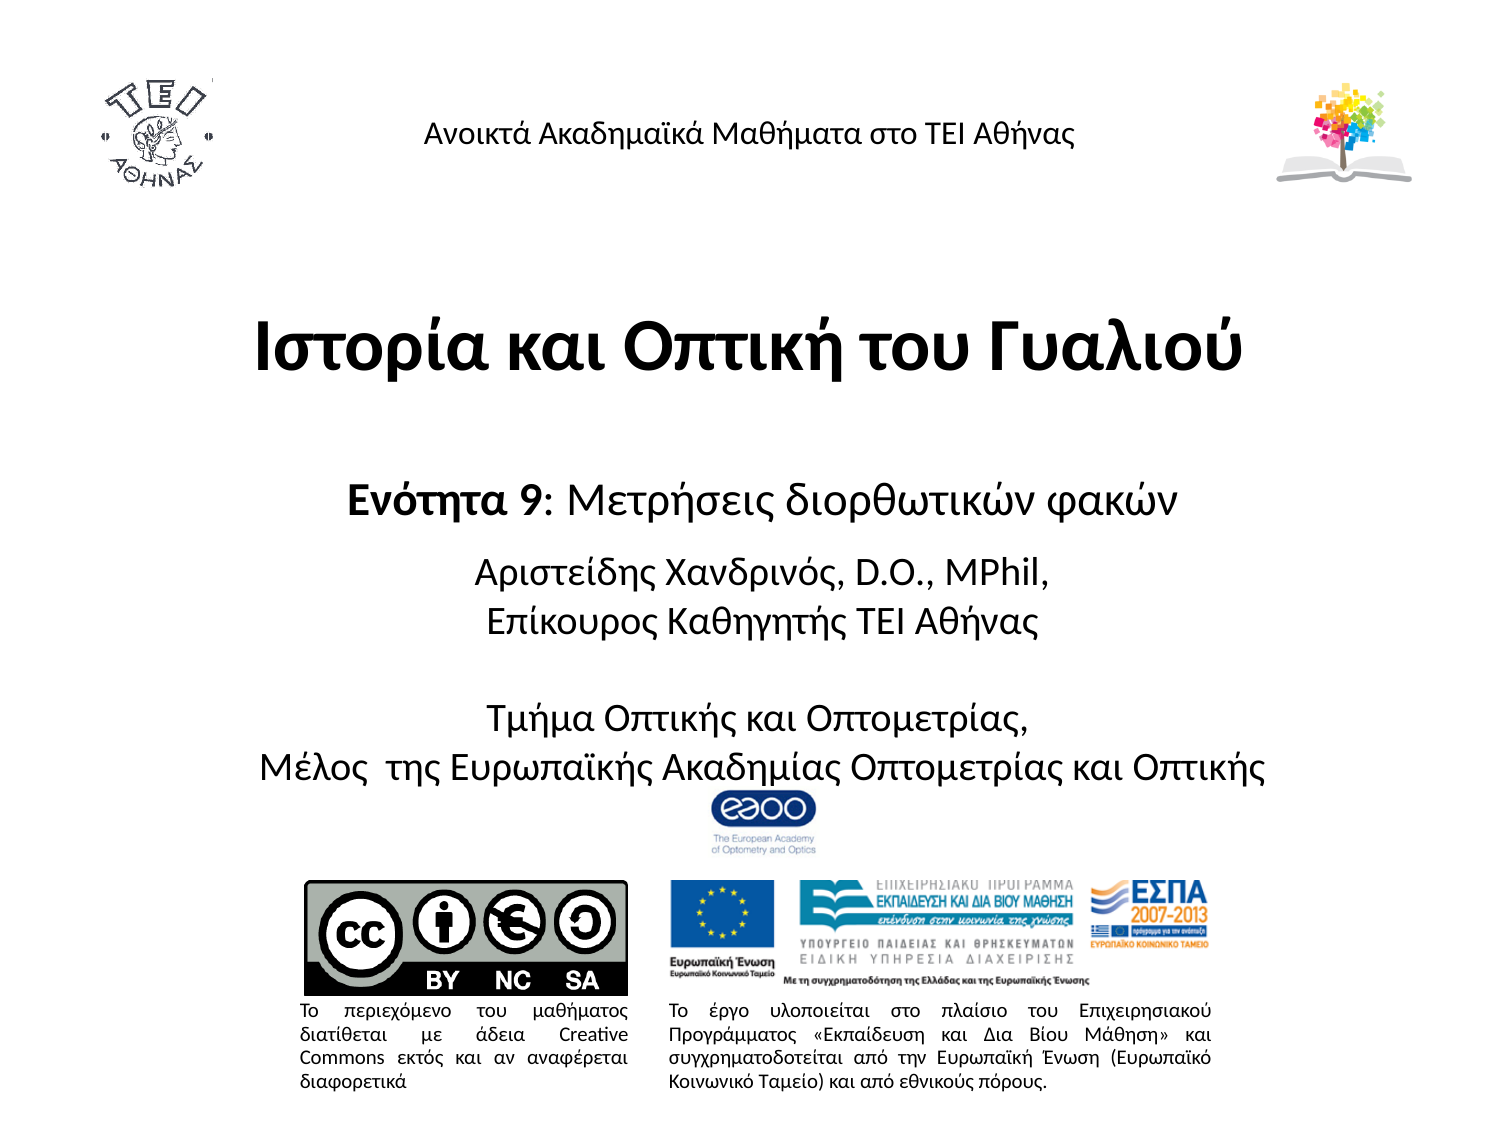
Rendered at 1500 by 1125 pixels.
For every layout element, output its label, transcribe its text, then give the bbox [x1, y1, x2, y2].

table_header Το περιεχόμενο του μαθήματος διατίθεται με άδεια Creative Commons εκτός και αν αναφέρεται διαφορετικά [289, 999, 640, 1125]
picture [100, 77, 213, 193]
title Ιστορία και Οπτική του Γυαλιού [112, 219, 1388, 461]
table_header Το έργο υλοποιείται στο πλαίσιο του Επιχειρησιακού Προγράμματος «Εκπαίδευση και Δια Βίου Μάθηση» και συγχρηματοδοτείται από την Ευρωπαϊκή Ένωση (Ευρωπαϊκό Κοινωνικό Ταμείο) και από εθνικούς πόρους. [640, 999, 1223, 1125]
picture [1273, 77, 1414, 185]
picture [705, 786, 820, 860]
picture [303, 880, 628, 996]
picture [663, 880, 1214, 996]
text_box Ανοικτά Ακαδημαϊκά Μαθήματα στο ΤΕΙ Αθήνας [217, 103, 1268, 159]
subtitle Ενότητα 9: Μετρήσεις διορθωτικών φακών Αριστείδης Χανδρινός, D.O., MPhil, Επίκουρος Καθηγητής ΤΕΙ Αθήνας Τμήμα Οπτικής και Οπτομετρίας, Μέλος της Ευρωπαϊκής Ακαδημίας Οπτομετρίας και Οπτικής [112, 461, 1414, 800]
